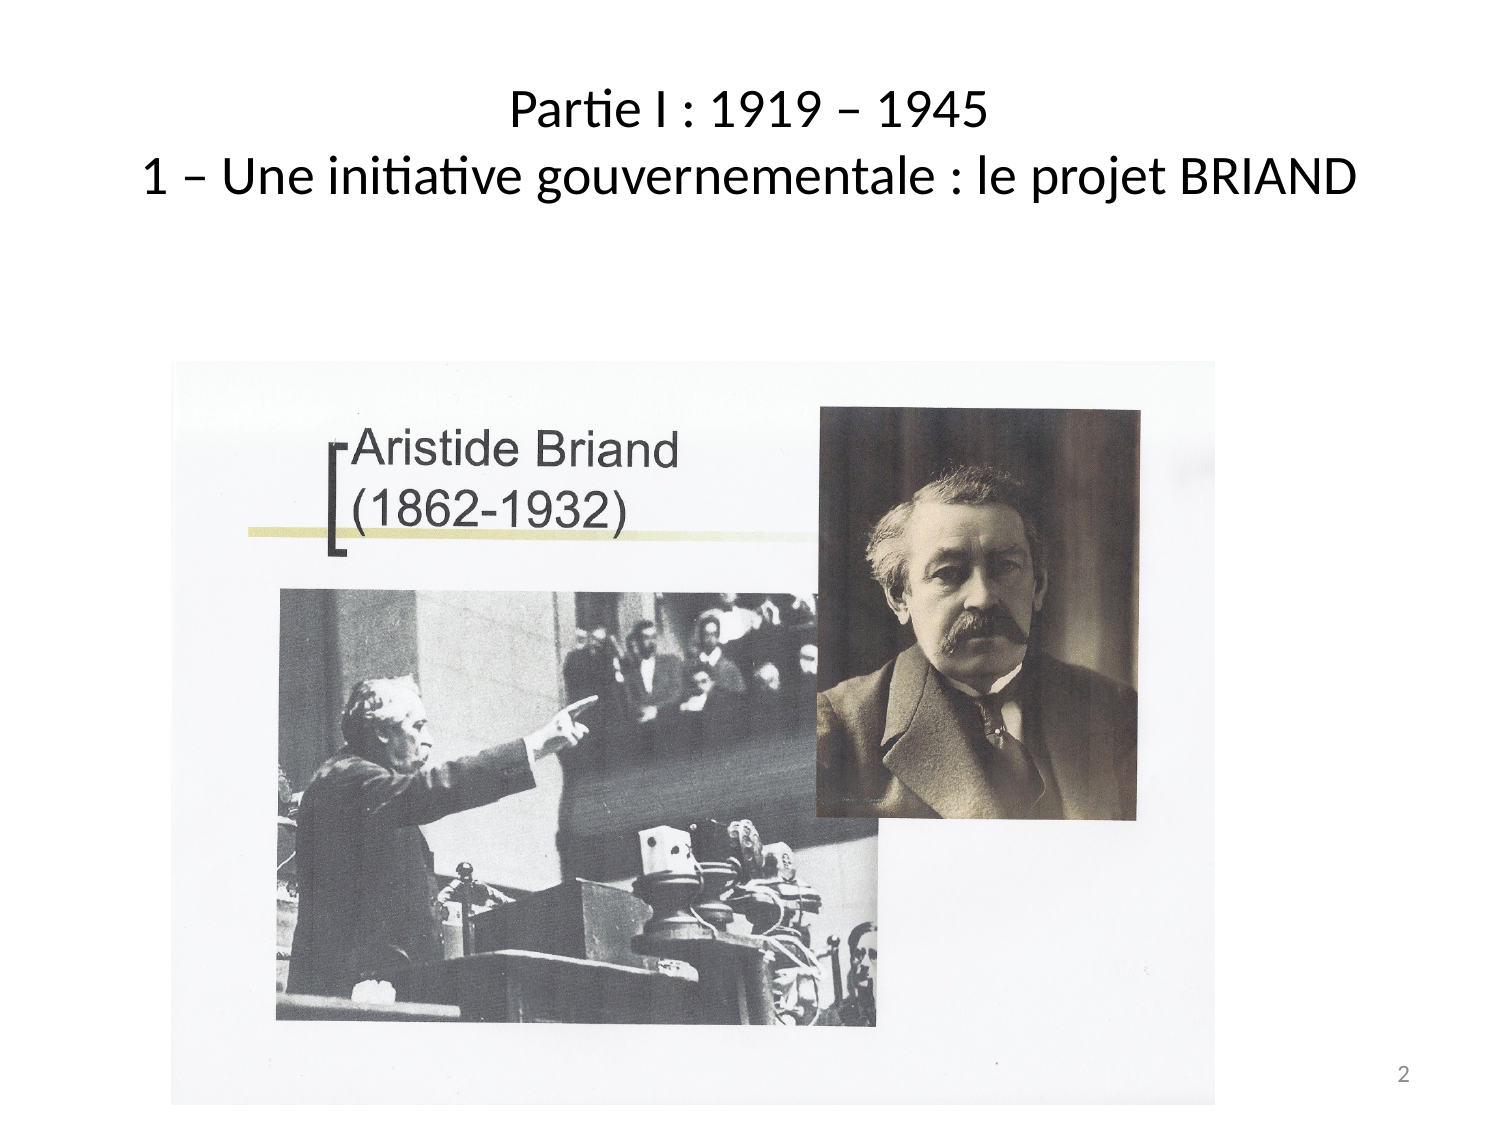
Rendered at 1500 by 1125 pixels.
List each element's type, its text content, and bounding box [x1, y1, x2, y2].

slide_number 2 [1219, 1042, 1425, 1103]
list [170, 361, 1215, 1105]
title Partie I : 1919 – 1945 1 – Une initiative gouvernementale : le projet BRIAND [75, 45, 1425, 233]
